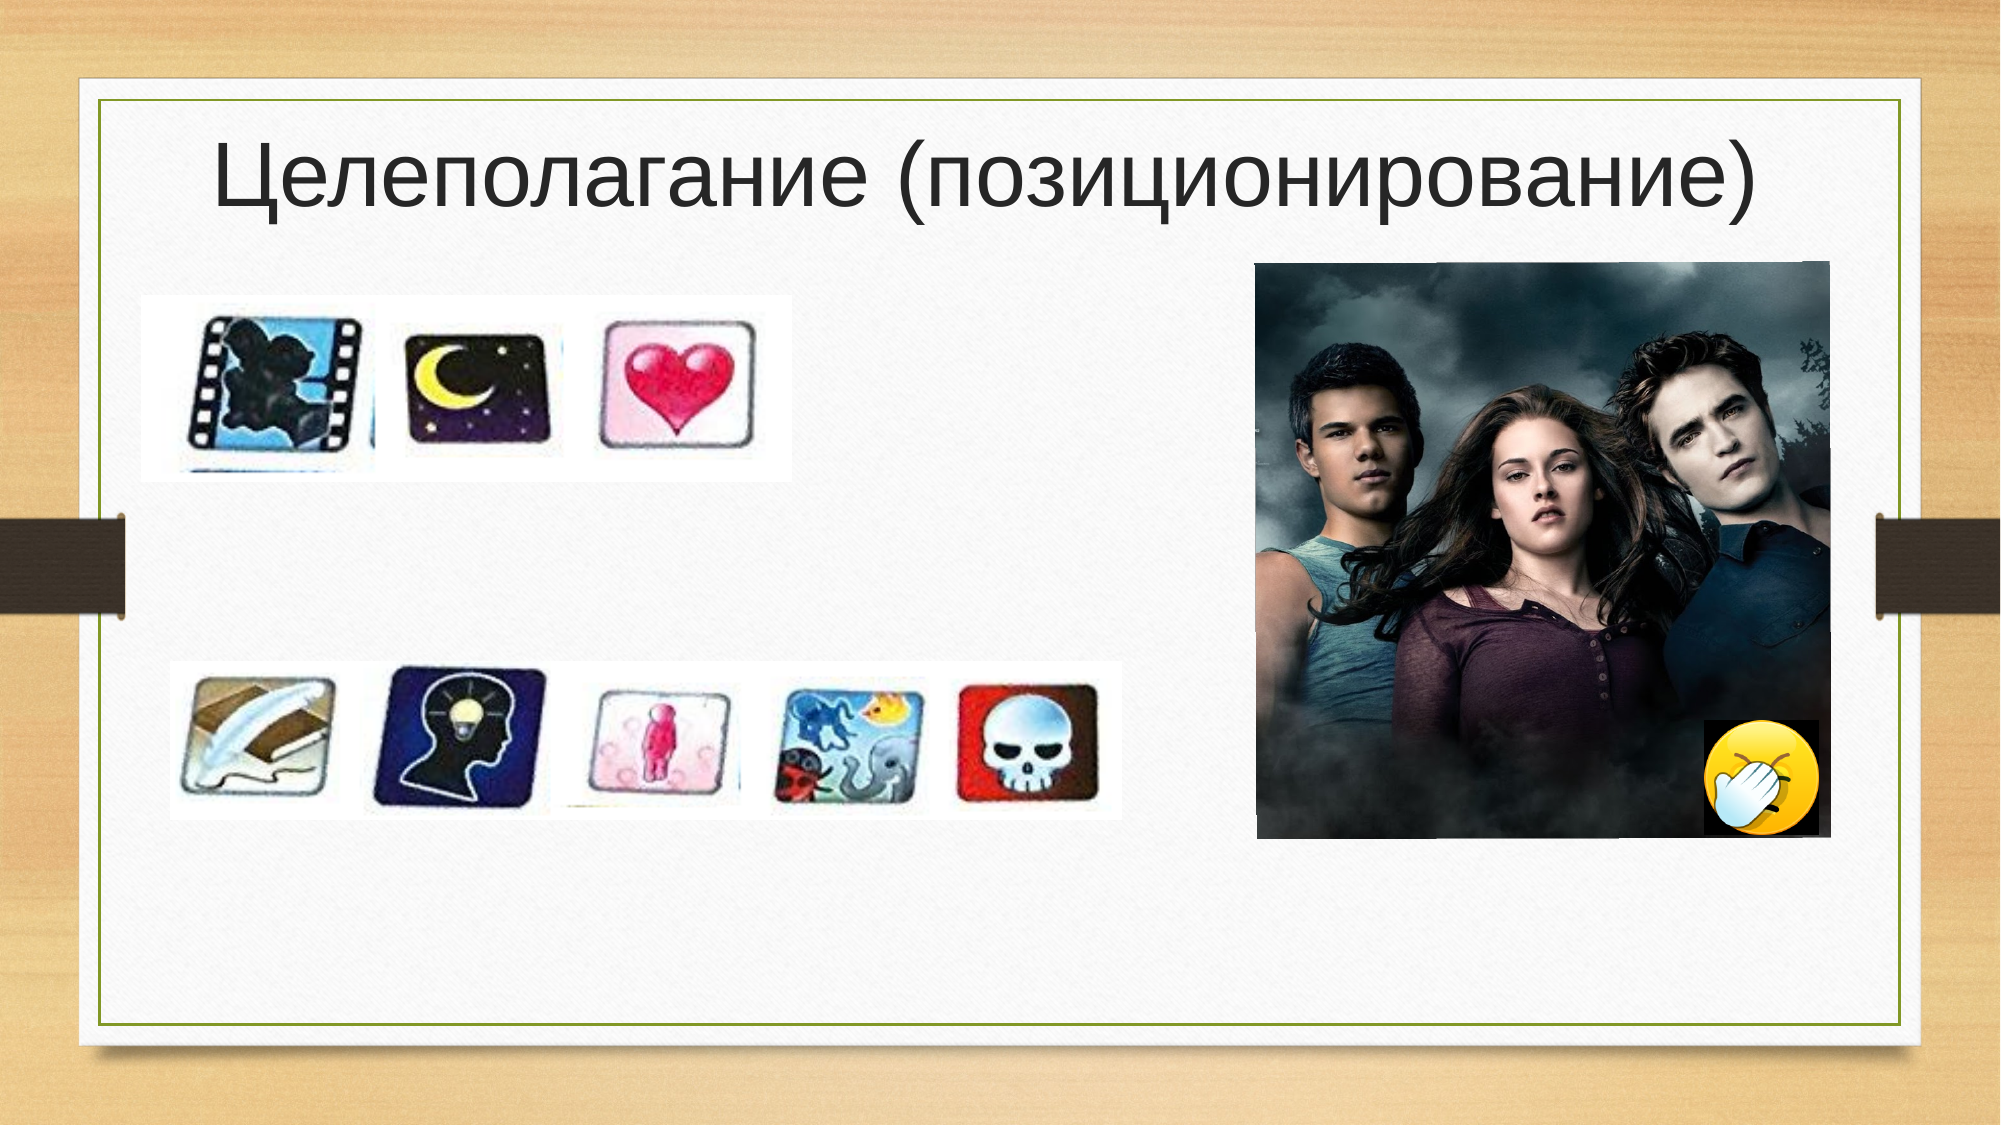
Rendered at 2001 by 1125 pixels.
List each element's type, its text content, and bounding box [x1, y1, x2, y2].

picture [0, 0, 2001, 1125]
text_box Целеполагание (позиционирование) [118, 82, 1855, 343]
